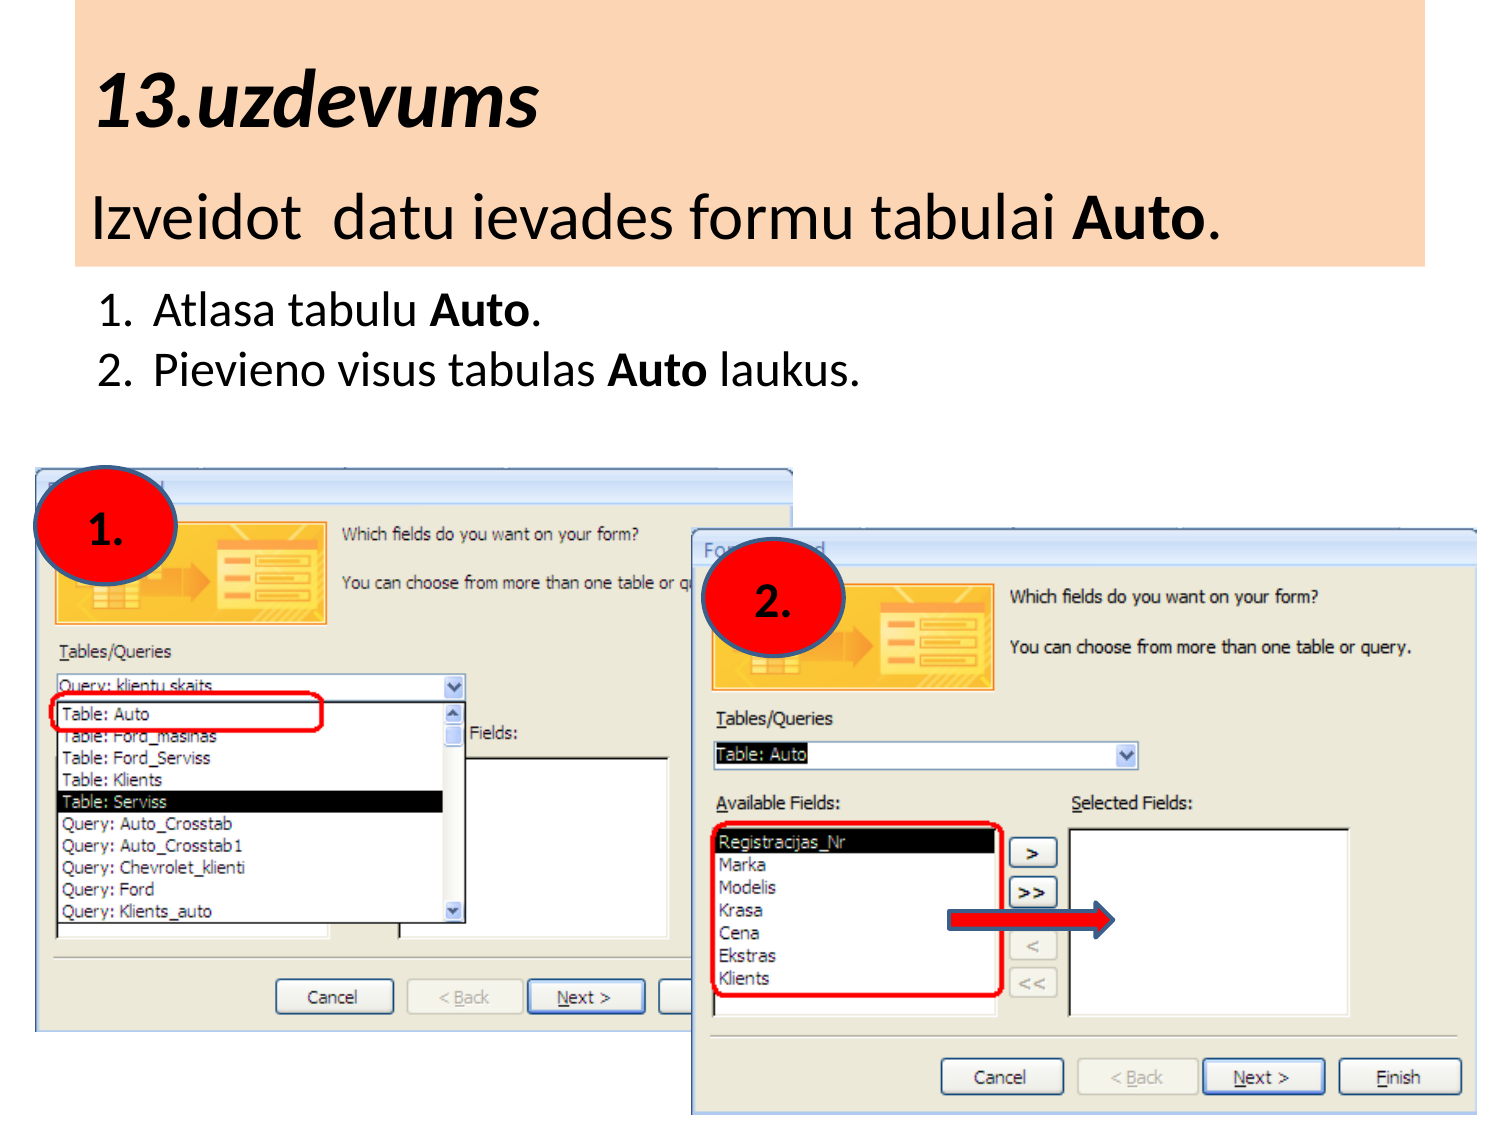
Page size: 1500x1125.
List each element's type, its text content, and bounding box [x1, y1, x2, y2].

title 13.uzdevums [75, 0, 1425, 188]
picture [34, 466, 1477, 1115]
list Izveidot datu ievades formu tabulai Auto. [75, 188, 1425, 267]
text_box Atlasa tabulu Auto. Pievieno visus tabulas Auto laukus. [81, 269, 1430, 405]
